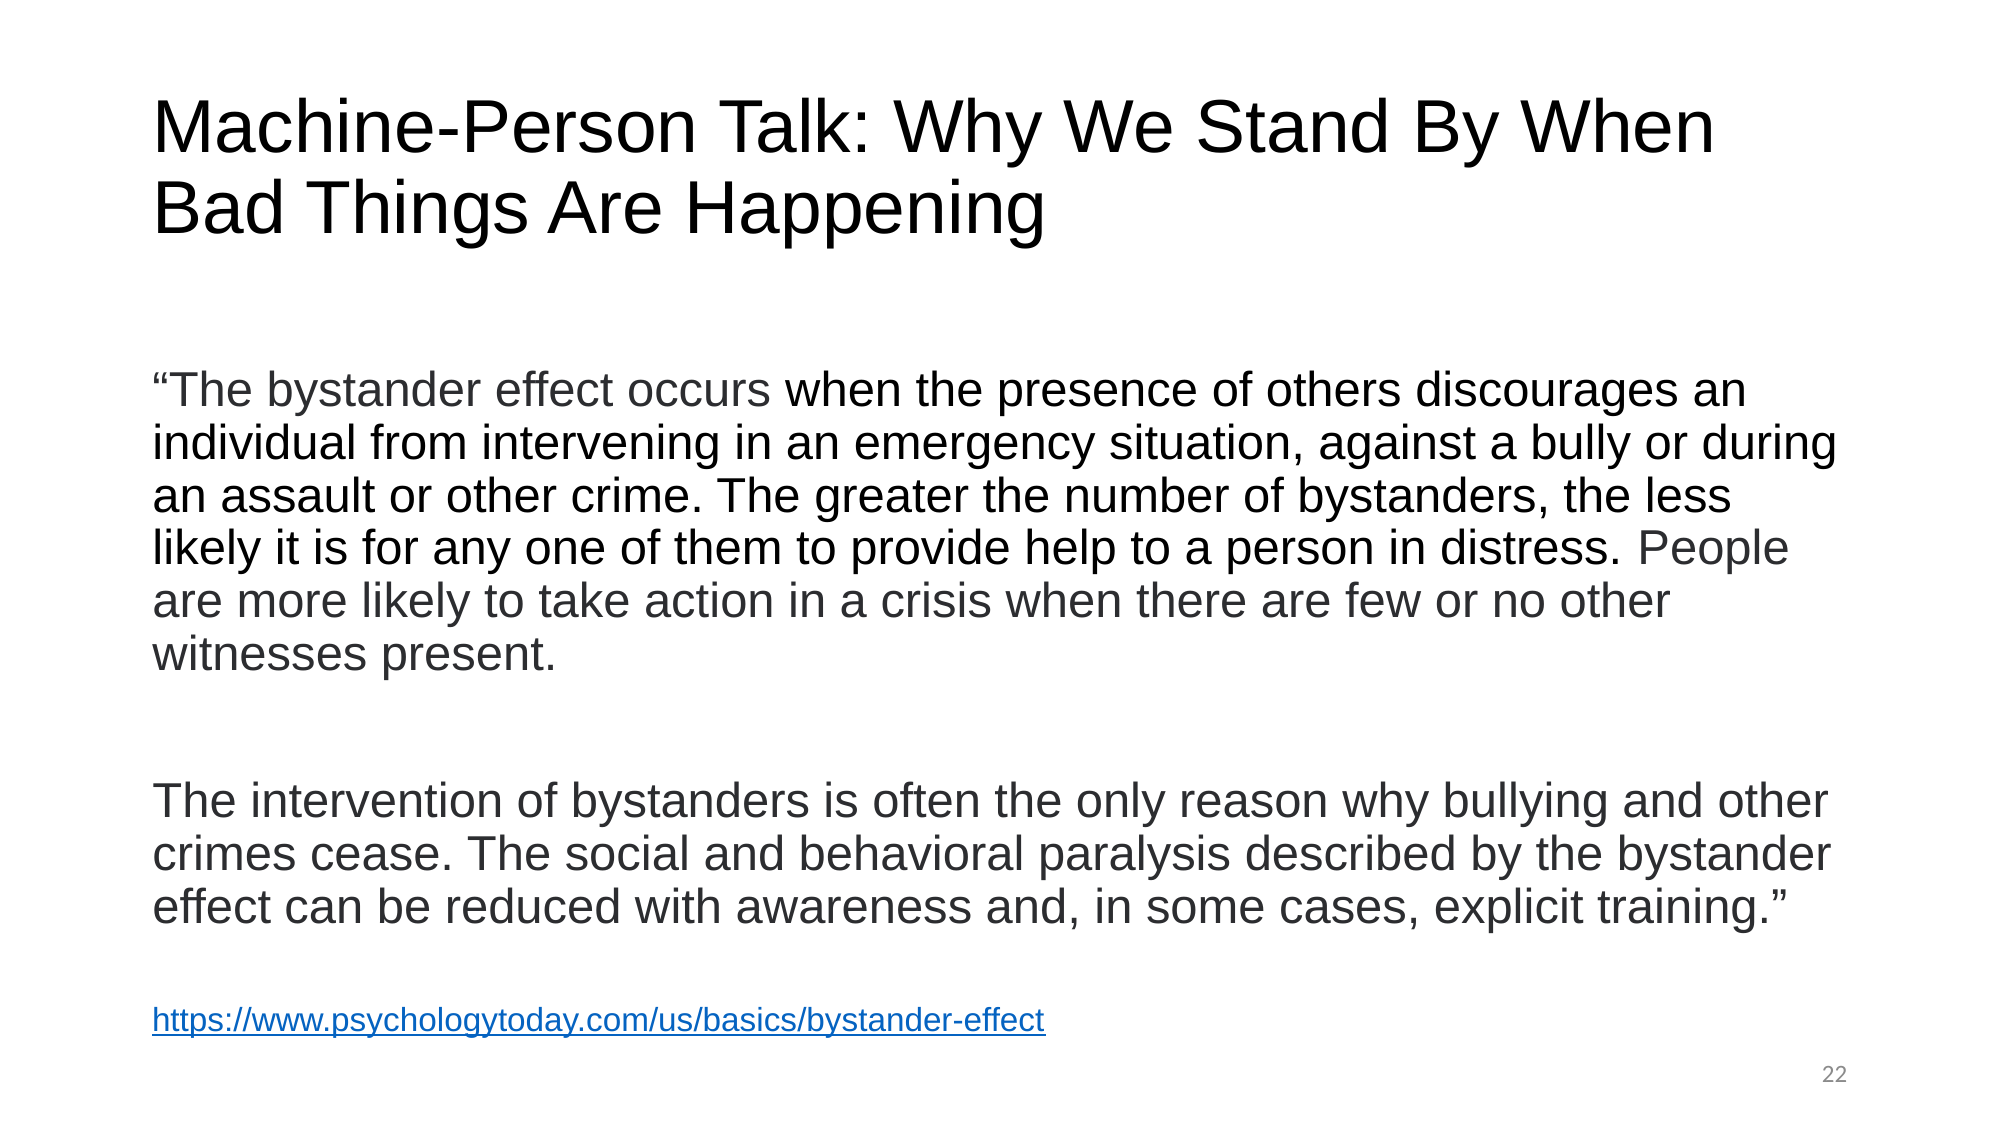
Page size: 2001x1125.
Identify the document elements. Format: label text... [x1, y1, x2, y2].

list “The bystander effect occurs when the presence of others discourages an individual from intervening in an emergency situation, against a bully or during an assault or other crime. The greater the number of bystanders, the less likely it is for any one of them to provide help to a person in distress. People are more likely to take action in a crisis when there are few or no other witnesses present. The intervention of bystanders is often the only reason why bullying and other crimes cease. The social and behavioral paralysis described by the bystander effect can be reduced with awareness and, in some cases, explicit training.” [137, 277, 1863, 991]
slide_number 22 [1412, 1046, 1863, 1103]
title Machine-Person Talk: Why We Stand By When Bad Things Are Happening [137, 59, 1863, 277]
text_box https://www.psychologytoday.com/us/basics/bystander-effect [137, 991, 1863, 1046]
